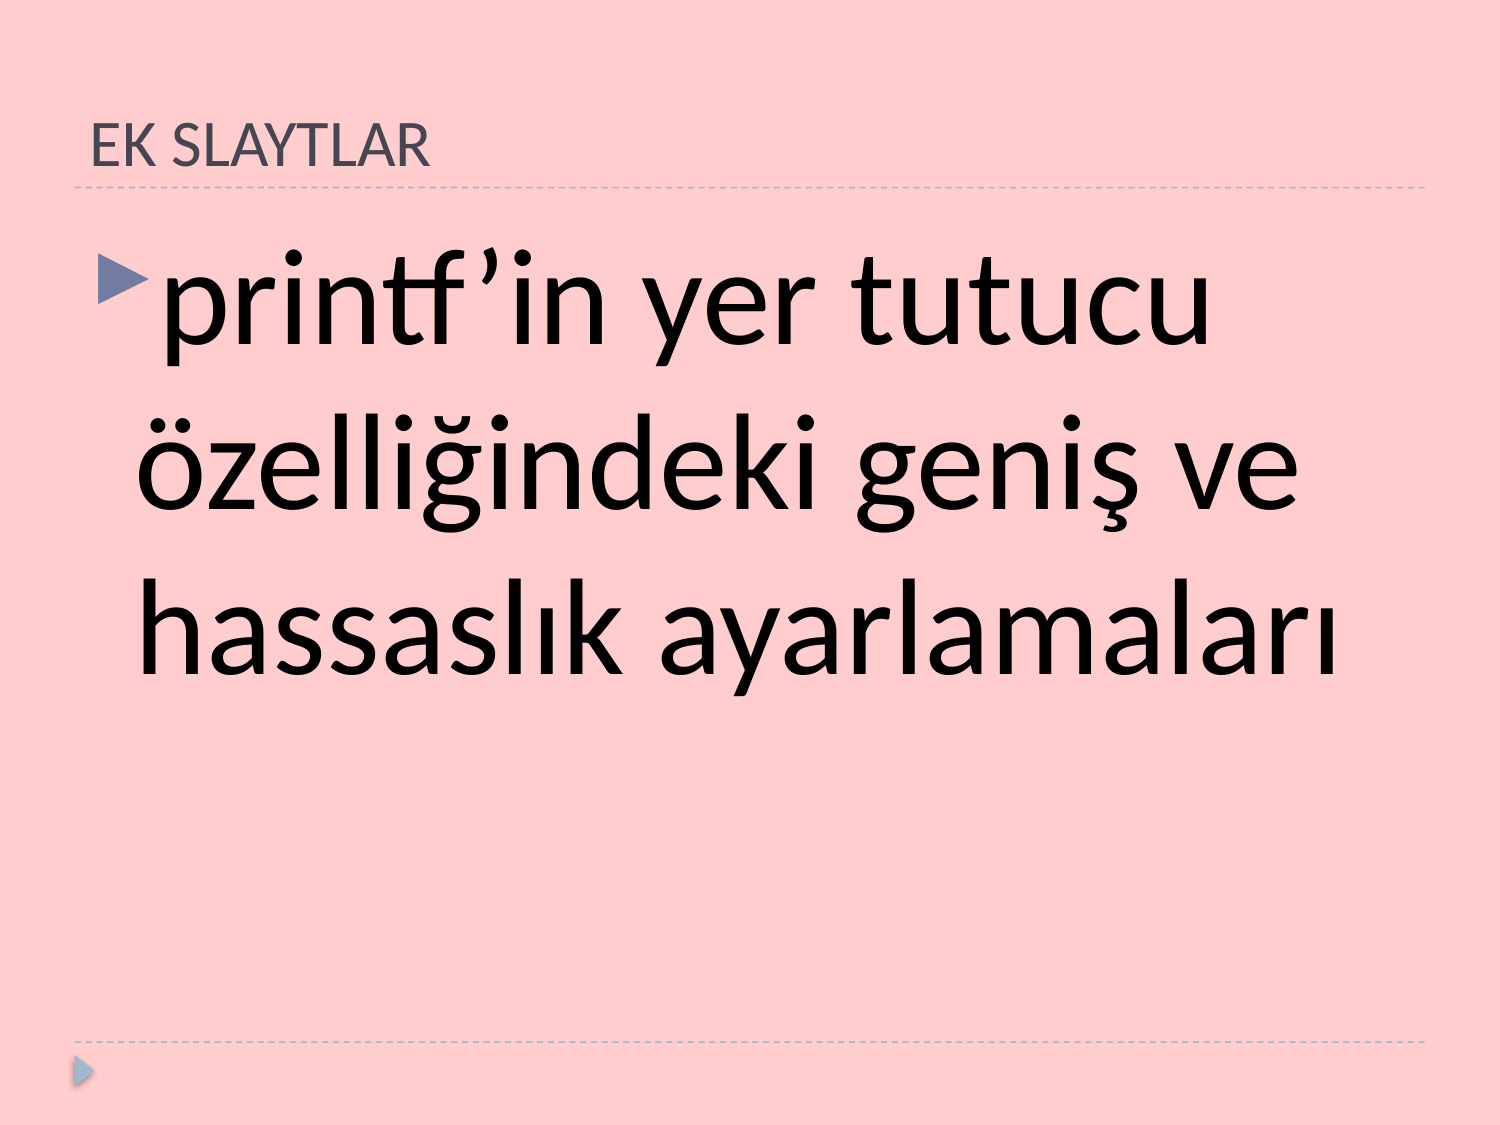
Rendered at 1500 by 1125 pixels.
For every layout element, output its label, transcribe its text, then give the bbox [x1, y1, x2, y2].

list printf’in yer tutucu özelliğindeki geniş ve hassaslık ayarlamaları [75, 200, 1425, 1010]
title EK SLAYTLAR [75, 24, 1425, 188]
